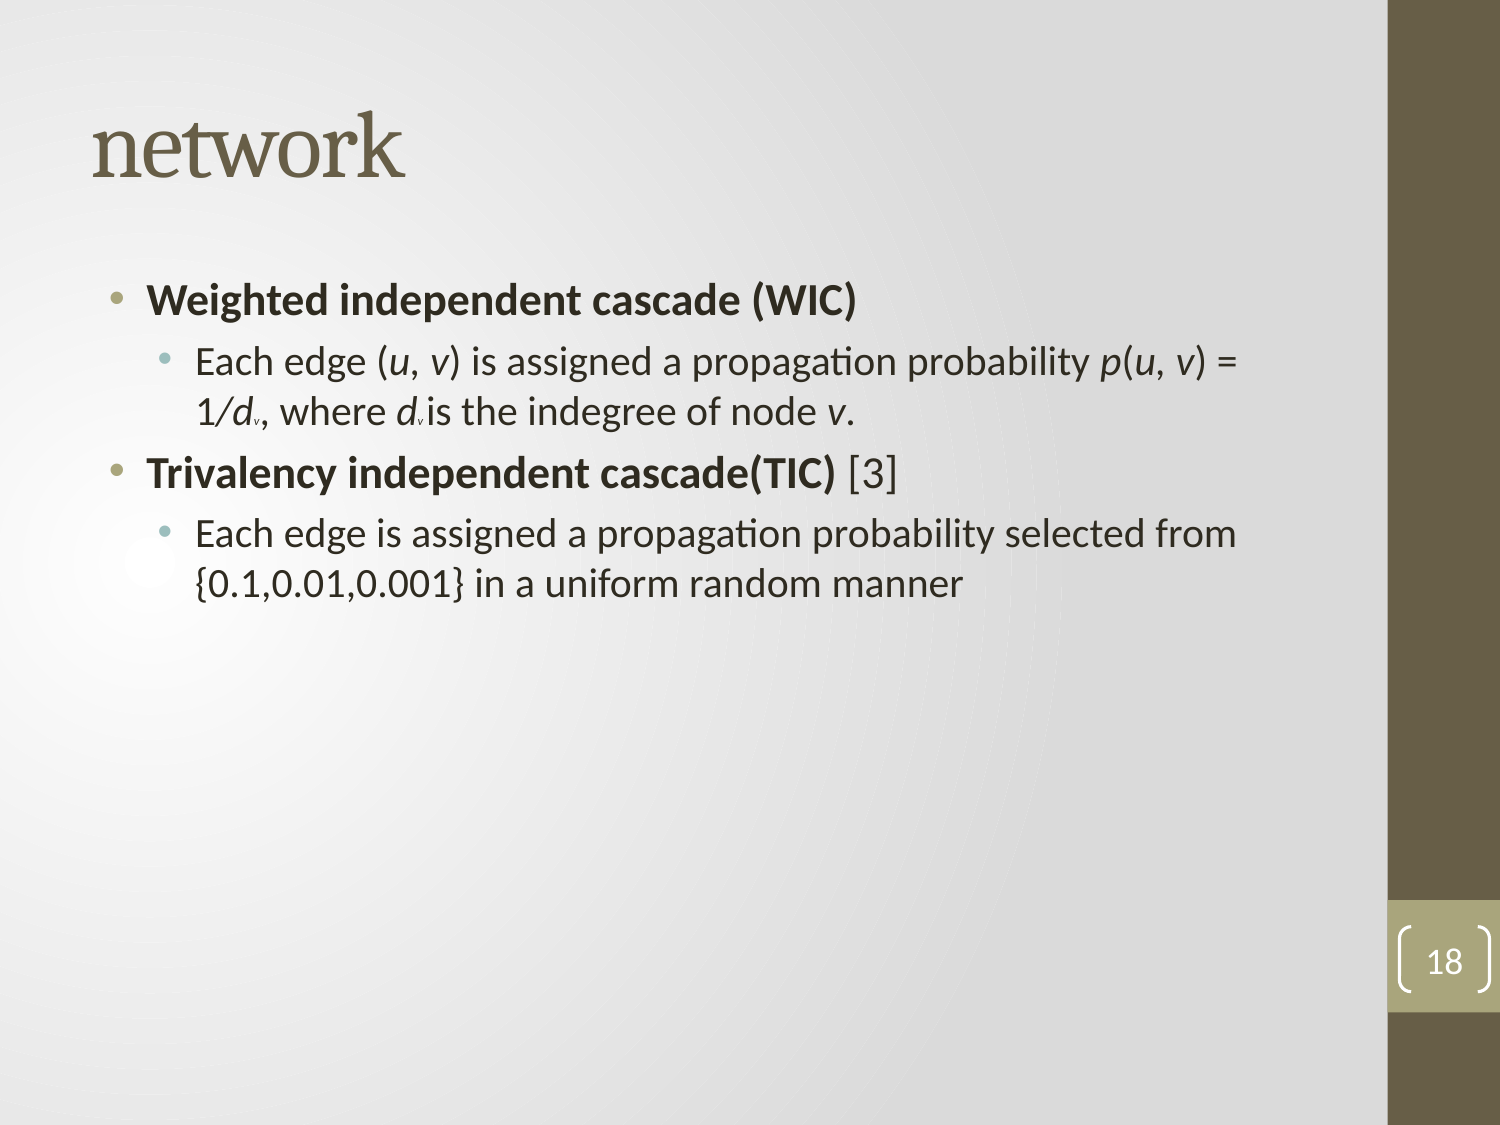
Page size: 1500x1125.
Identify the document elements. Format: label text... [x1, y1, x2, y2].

list Weighted independent cascade (WIC) Each edge (u, v) is assigned a propagation probability p(u, v) = 1/dv, where dv is the indegree of node v. Trivalency independent cascade(TIC) [3] Each edge is assigned a propagation probability selected from {0.1,0.01,0.001} in a uniform random manner [75, 262, 1325, 1050]
slide_number 18 [1397, 925, 1492, 994]
title network [75, 45, 1325, 233]
